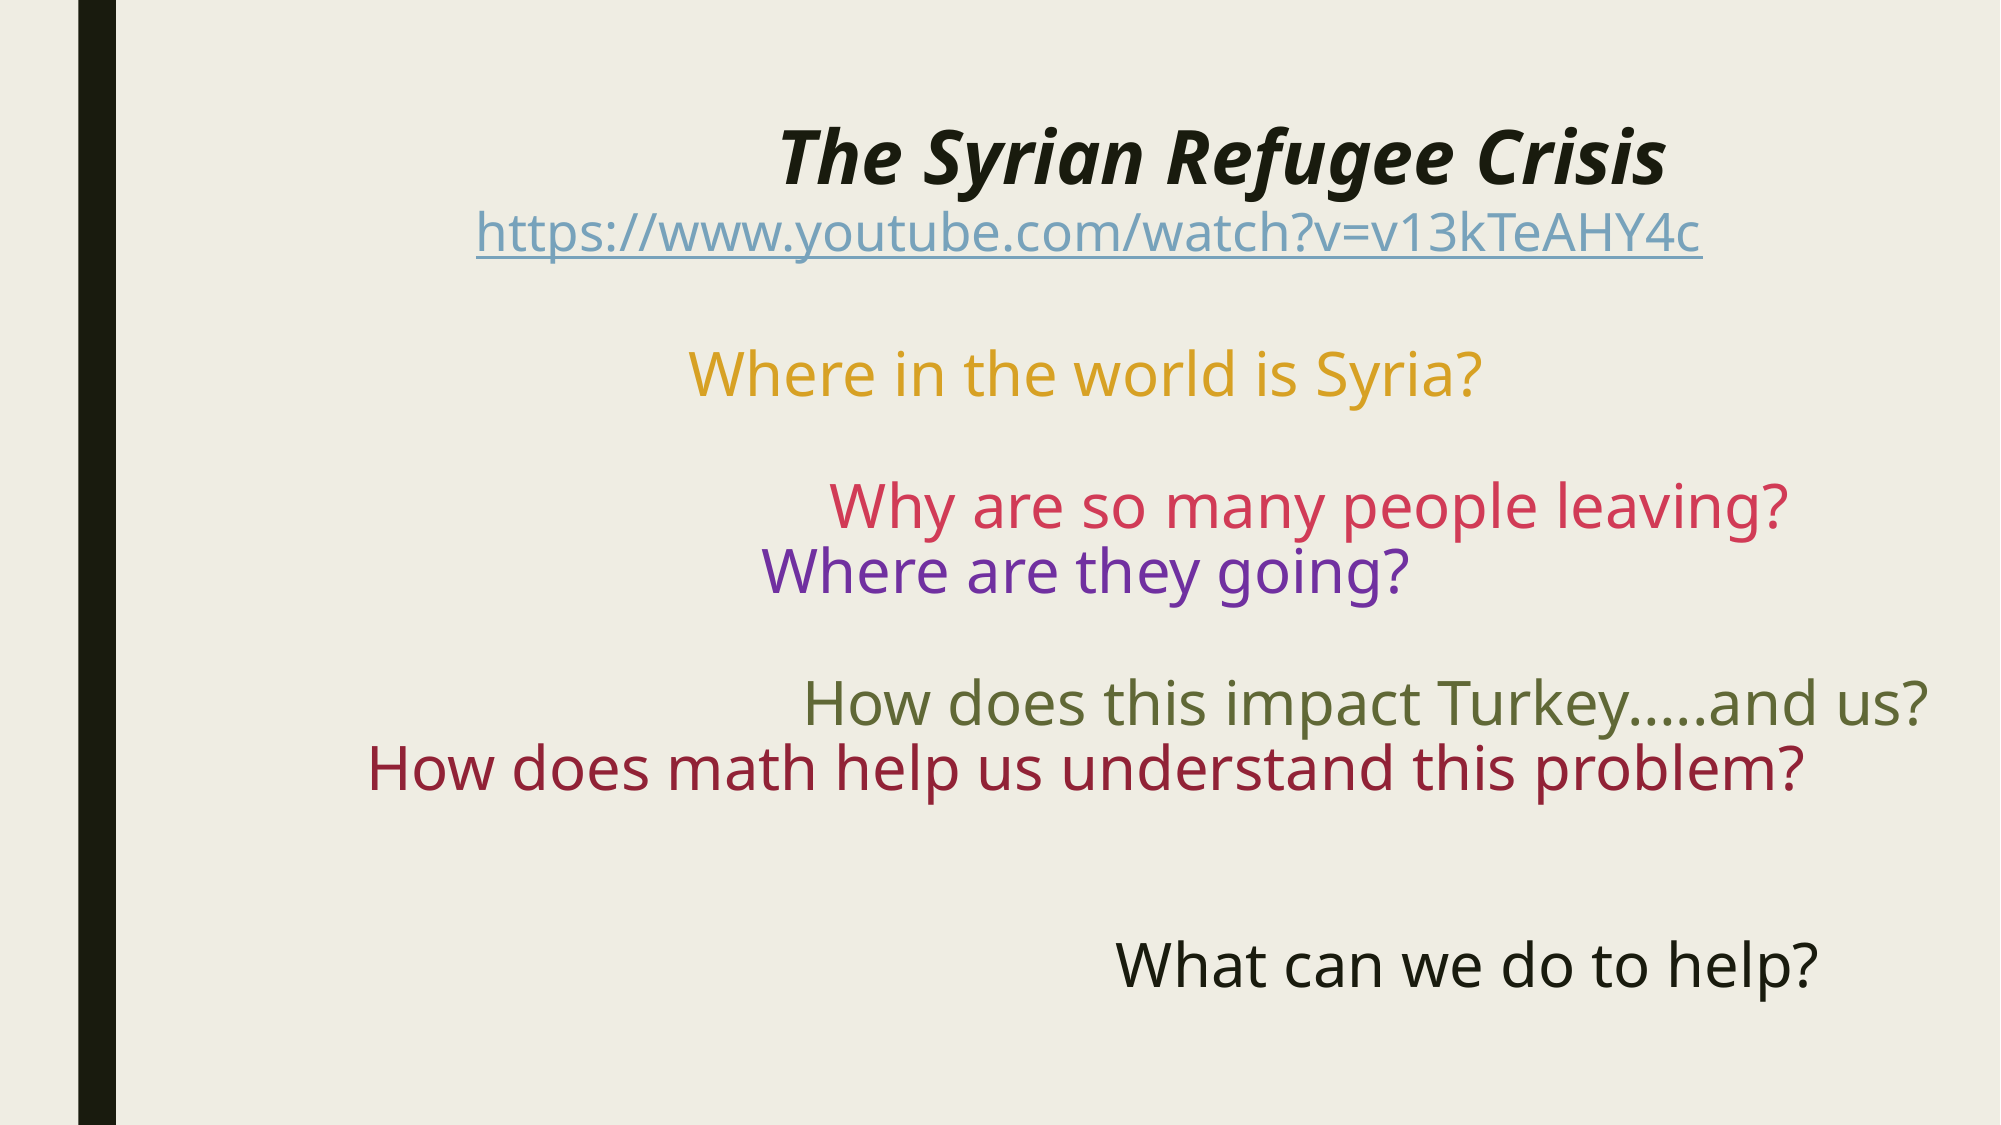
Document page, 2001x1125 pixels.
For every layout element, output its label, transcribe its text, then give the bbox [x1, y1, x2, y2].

title The Syrian Refugee Crisis https://www.youtube.com/watch?v=v13kTeAHY4c​ Where in the world is Syria? Why are so many people leaving? Where are they going? How does this impact Turkey…..and us? How does math help us understand this problem? What can we do to help? [225, 112, 1948, 1067]
